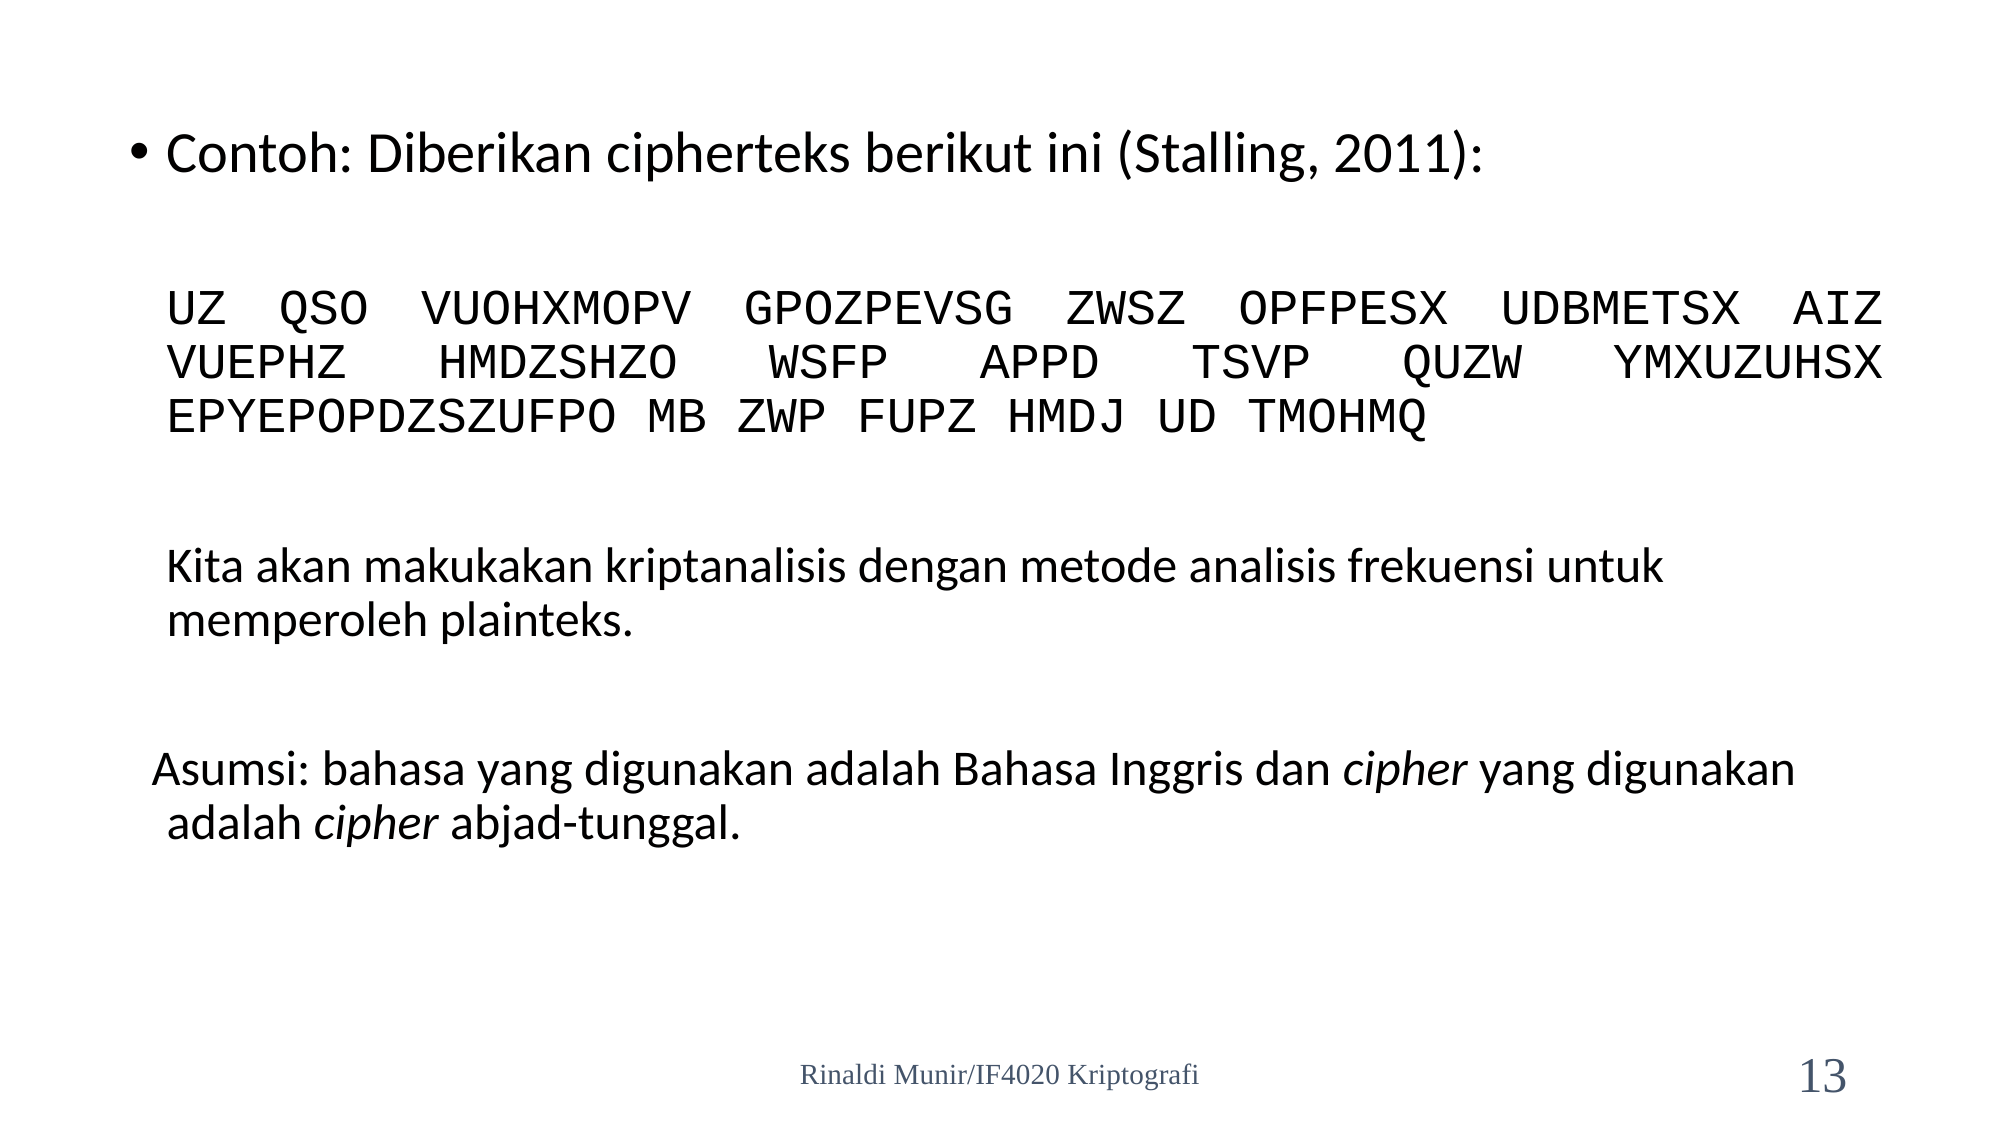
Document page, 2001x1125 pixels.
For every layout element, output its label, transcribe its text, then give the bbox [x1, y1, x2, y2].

footer Rinaldi Munir/IF4020 Kriptografi [662, 1042, 1338, 1103]
slide_number 13 [1412, 1042, 1863, 1103]
list Contoh: Diberikan cipherteks berikut ini (Stalling, 2011): UZ QSO VUOHXMOPV GPOZPEVSG ZWSZ OPFPESX UDBMETSX AIZ VUEPHZ HMDZSHZO WSFP APPD TSVP QUZW YMXUZUHSX EPYEPOPDZSZUFPO MB ZWP FUPZ HMDJ UD TMOHMQ Kita akan makukakan kriptanalisis dengan metode analisis frekuensi untuk memperoleh plainteks. Asumsi: bahasa yang digunakan adalah Bahasa Inggris dan cipher yang digunakan adalah cipher abjad-tunggal. [114, 115, 1898, 1010]
